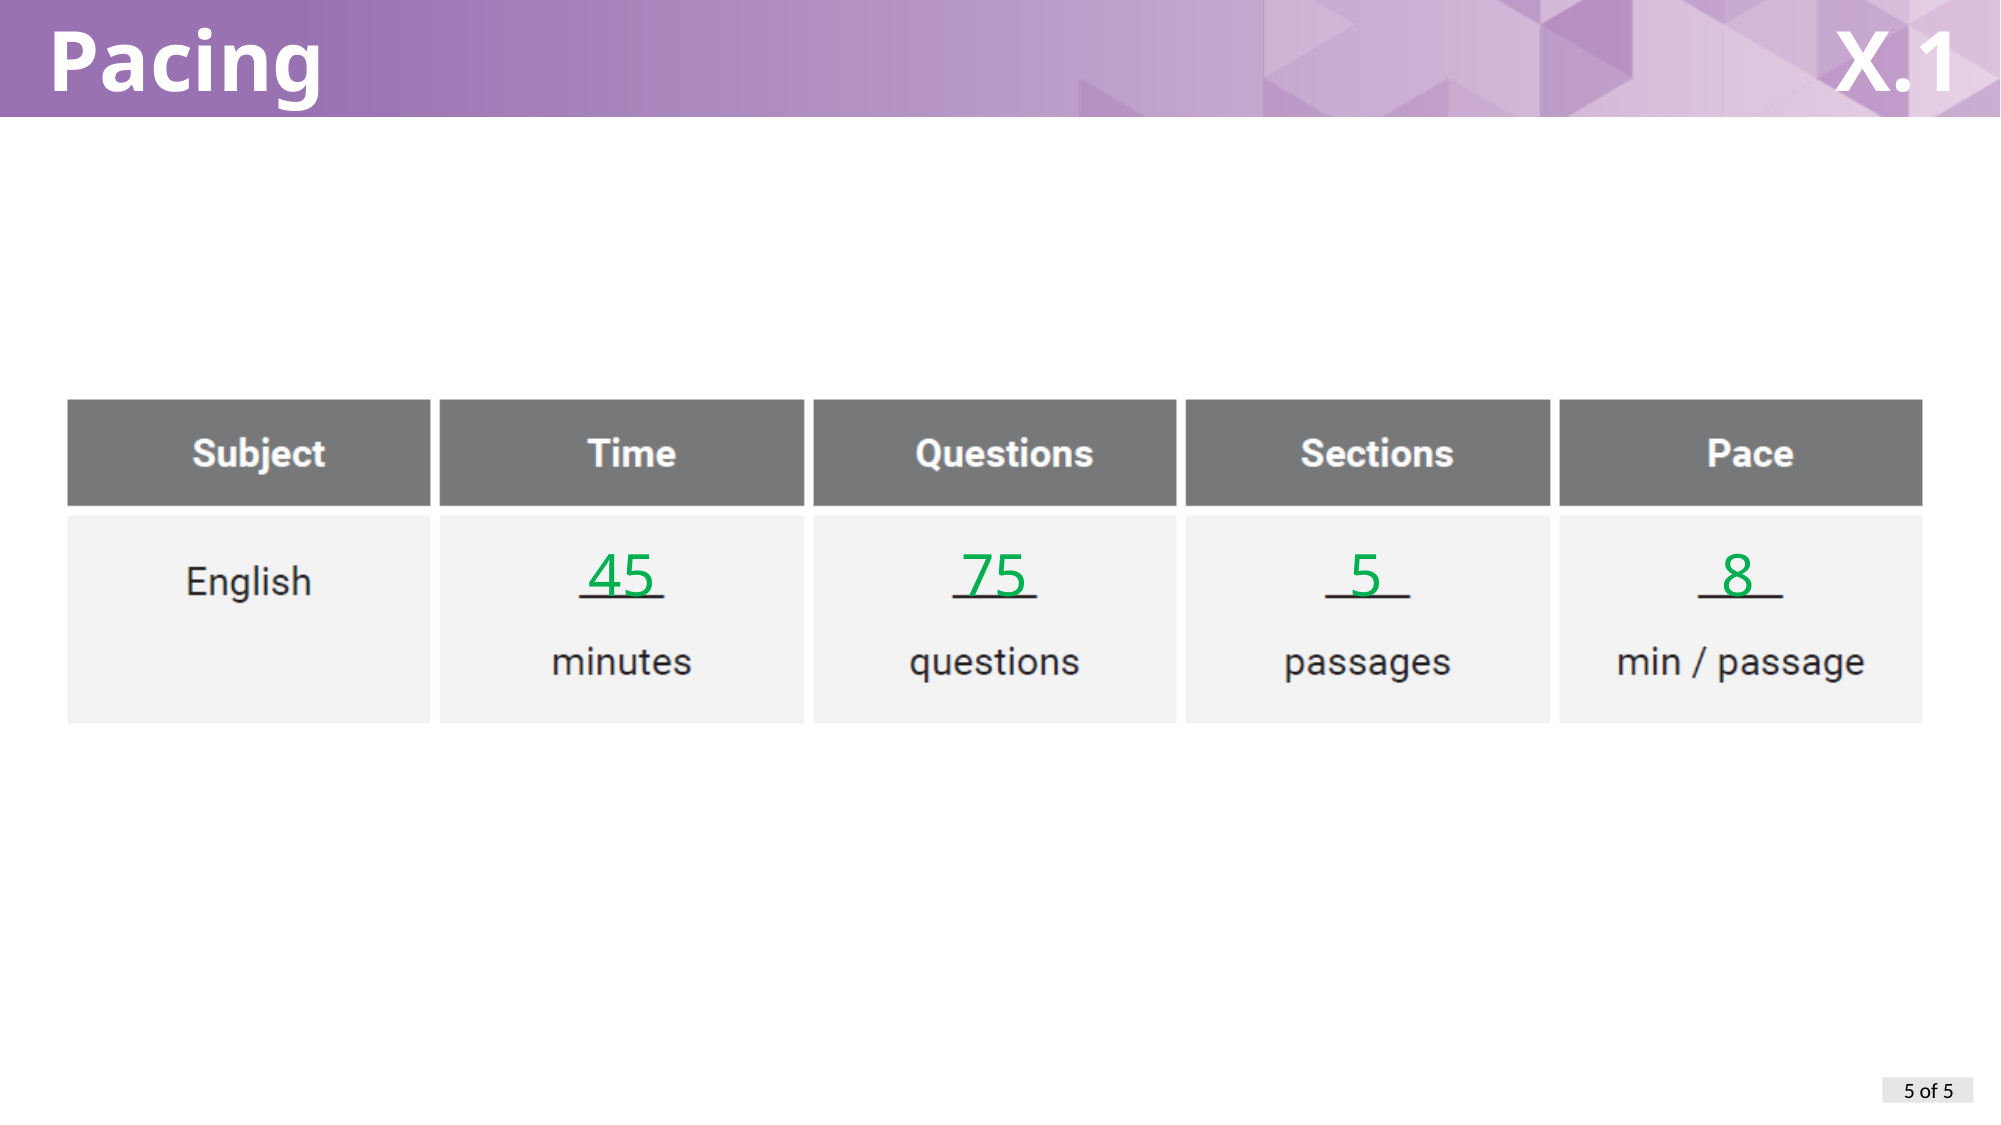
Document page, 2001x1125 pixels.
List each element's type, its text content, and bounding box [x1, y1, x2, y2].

picture [989, 0, 2000, 117]
text_box Pacing [32, 11, 720, 117]
picture [35, 367, 1965, 758]
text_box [1882, 1076, 1974, 1104]
text_box [0, 0, 2000, 118]
